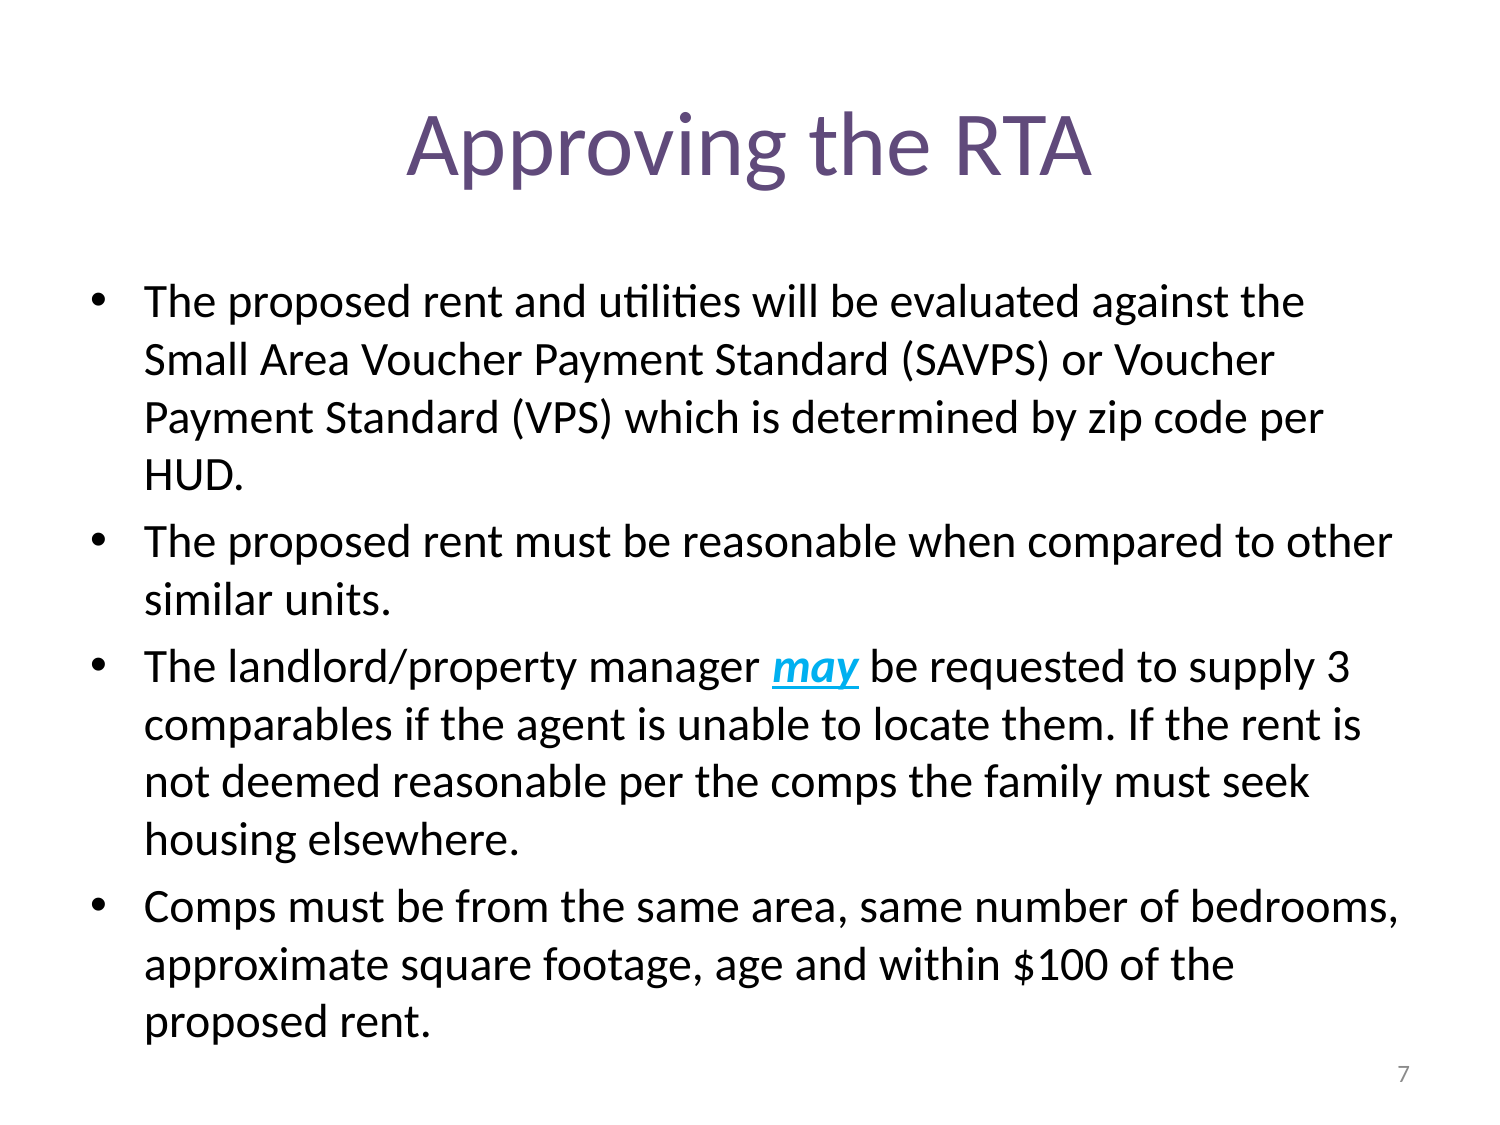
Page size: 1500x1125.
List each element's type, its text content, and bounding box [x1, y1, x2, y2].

title Approving the RTA [75, 45, 1425, 233]
list The proposed rent and utilities will be evaluated against the Small Area Voucher Payment Standard (SAVPS) or Voucher Payment Standard (VPS) which is determined by zip code per HUD. The proposed rent must be reasonable when compared to other similar units. The landlord/property manager may be requested to supply 3 comparables if the agent is unable to locate them. If the rent is not deemed reasonable per the comps the family must seek housing elsewhere. Comps must be from the same area, same number of bedrooms, approximate square footage, age and within $100 of the proposed rent. [75, 262, 1425, 1063]
slide_number 7 [1074, 1042, 1425, 1103]
